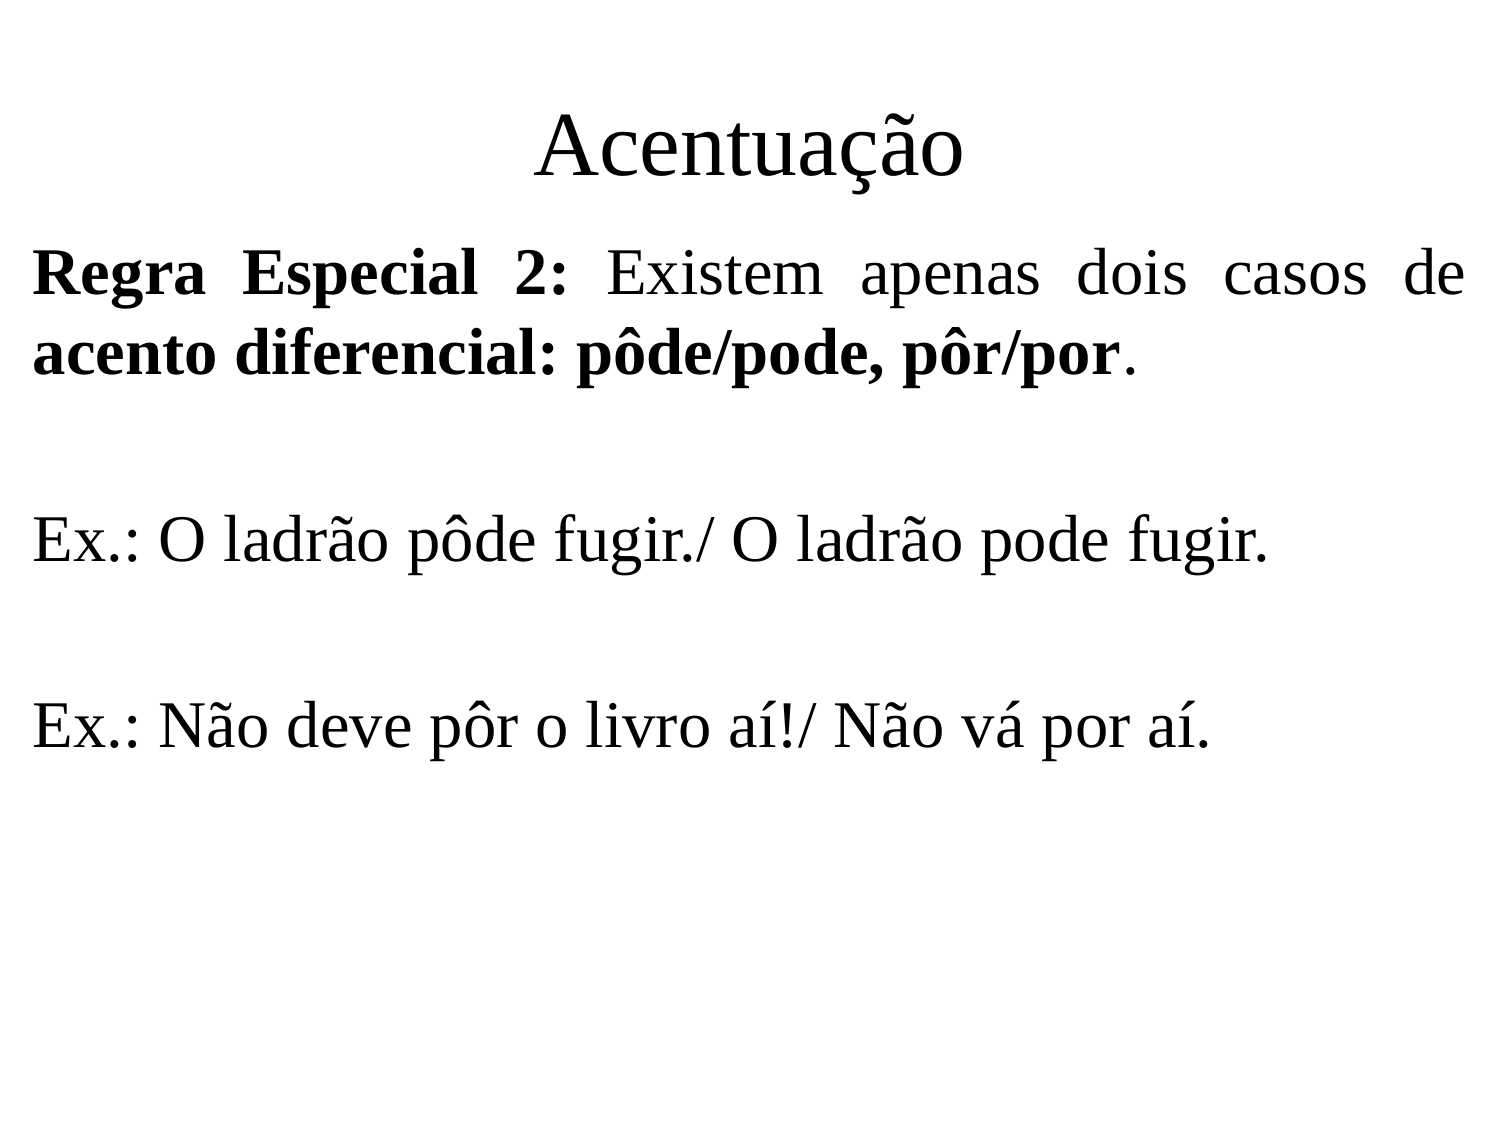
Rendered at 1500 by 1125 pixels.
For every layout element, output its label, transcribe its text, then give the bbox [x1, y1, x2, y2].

list Regra Especial 2: Existem apenas dois casos de acento diferencial: pôde/pode, pôr/por. Ex.: O ladrão pôde fugir./ O ladrão pode fugir. Ex.: Não deve pôr o livro aí!/ Não vá por aí. [17, 219, 1483, 1099]
title Acentuação [75, 45, 1425, 219]
